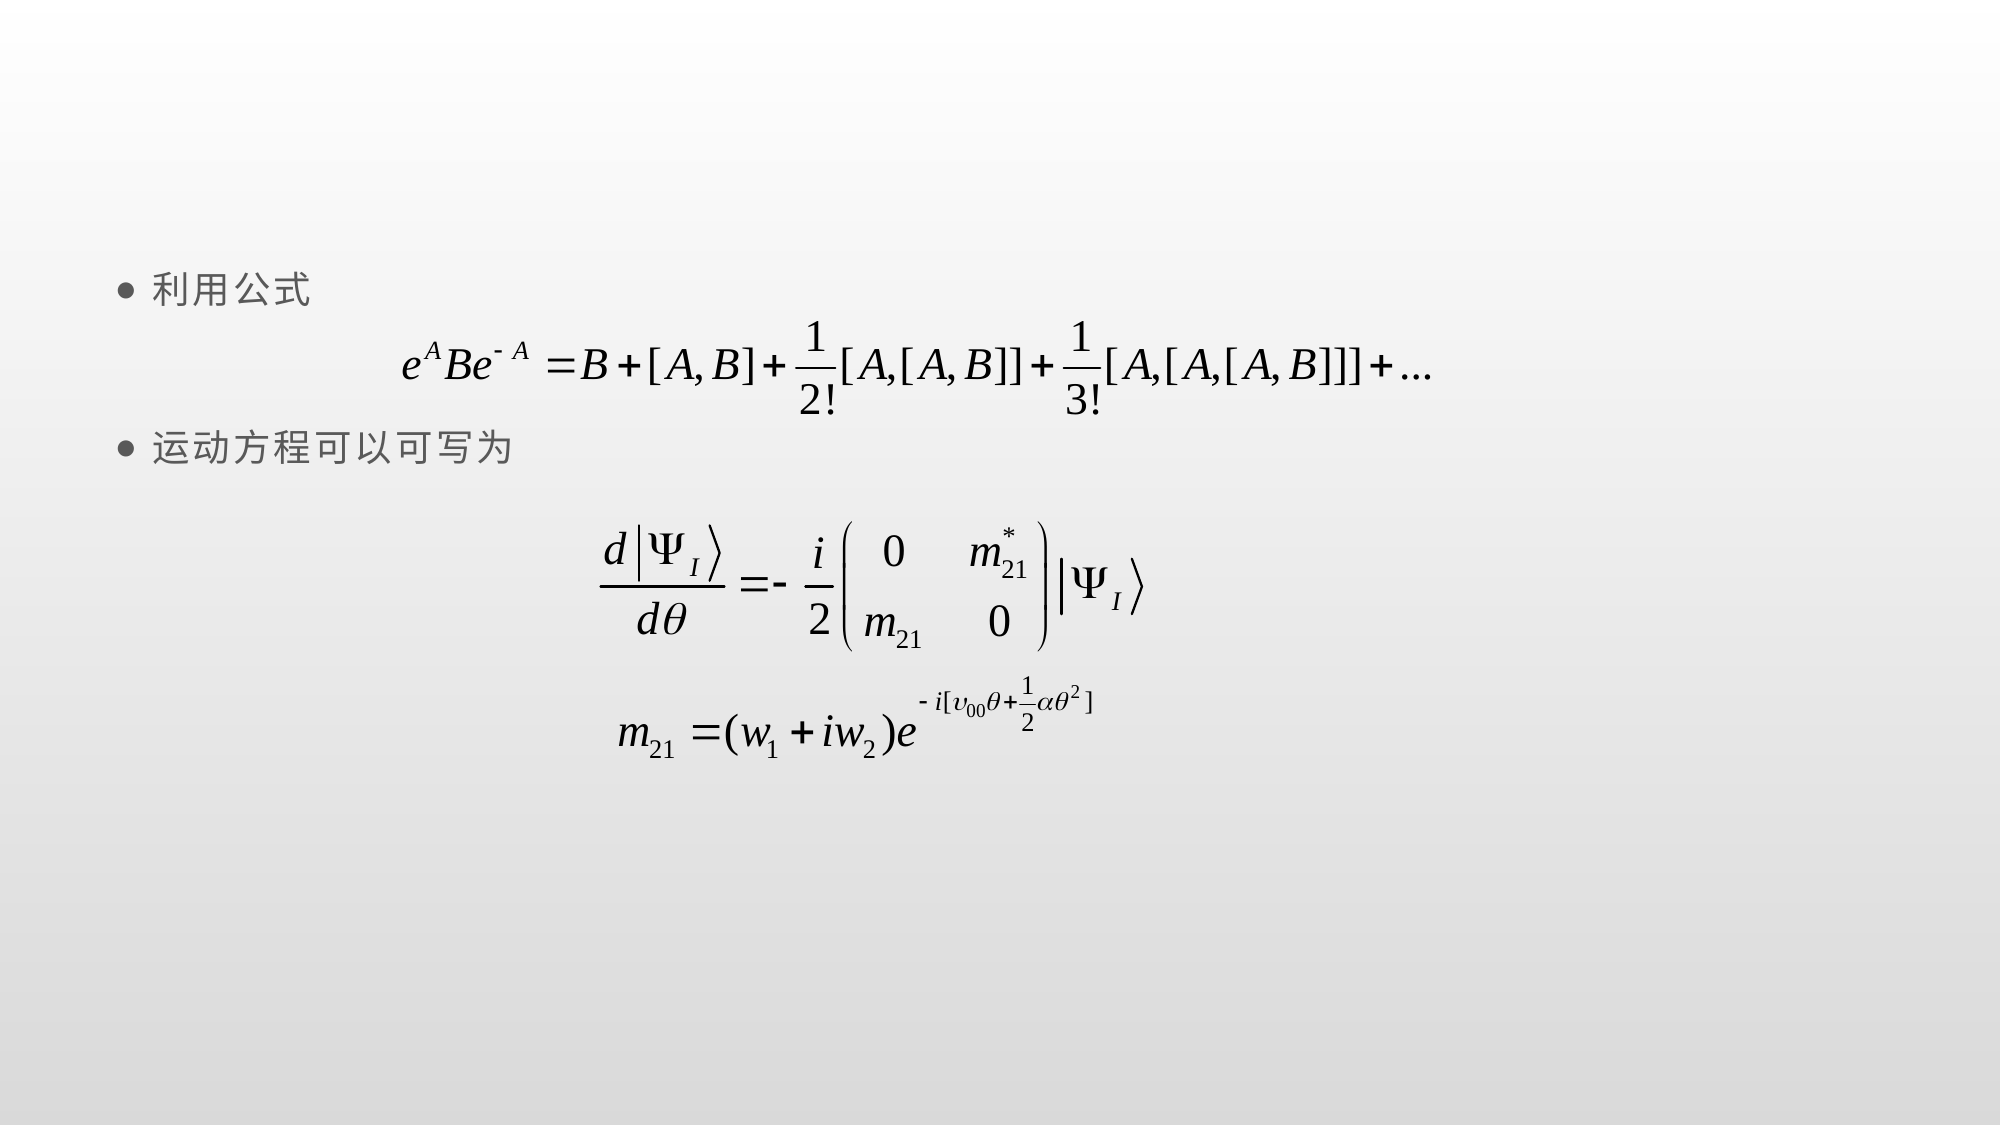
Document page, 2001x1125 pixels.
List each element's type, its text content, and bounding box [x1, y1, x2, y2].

list 利用公式 运动方程可以可写为 [99, 244, 1900, 1026]
picture [394, 307, 1439, 425]
picture [592, 512, 1155, 772]
